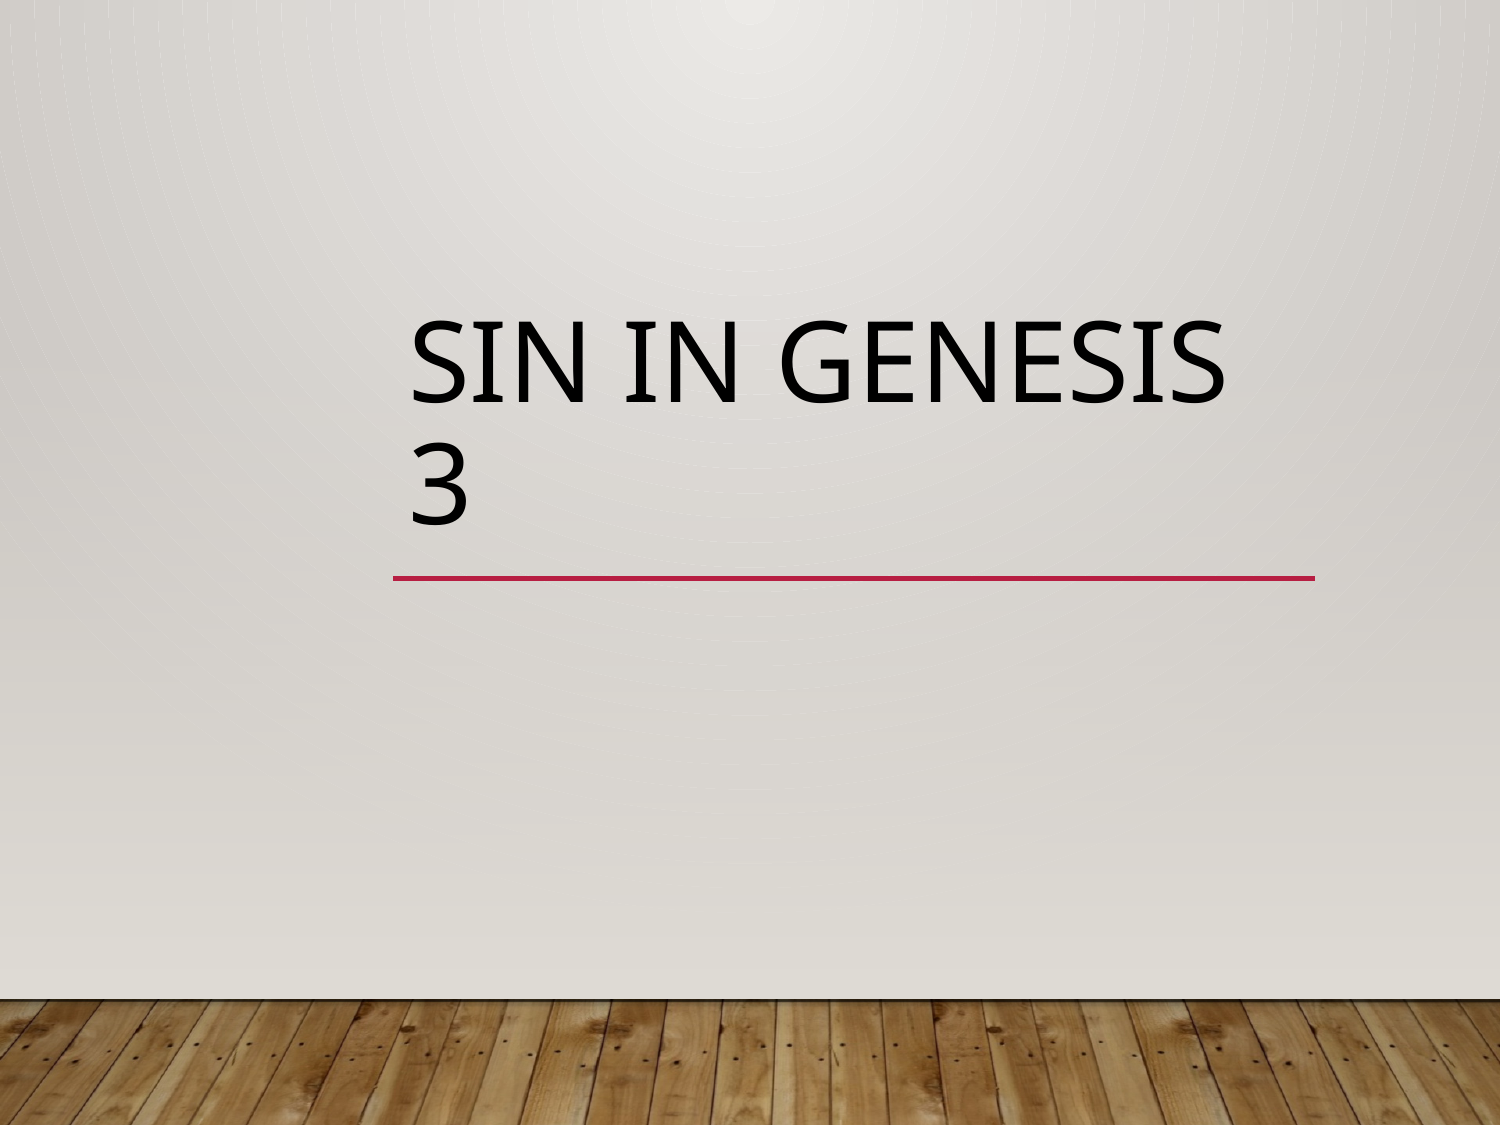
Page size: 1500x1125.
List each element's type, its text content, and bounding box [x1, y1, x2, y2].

title Sin In Genesis 3 [393, 131, 1315, 549]
picture [0, 999, 1500, 1125]
